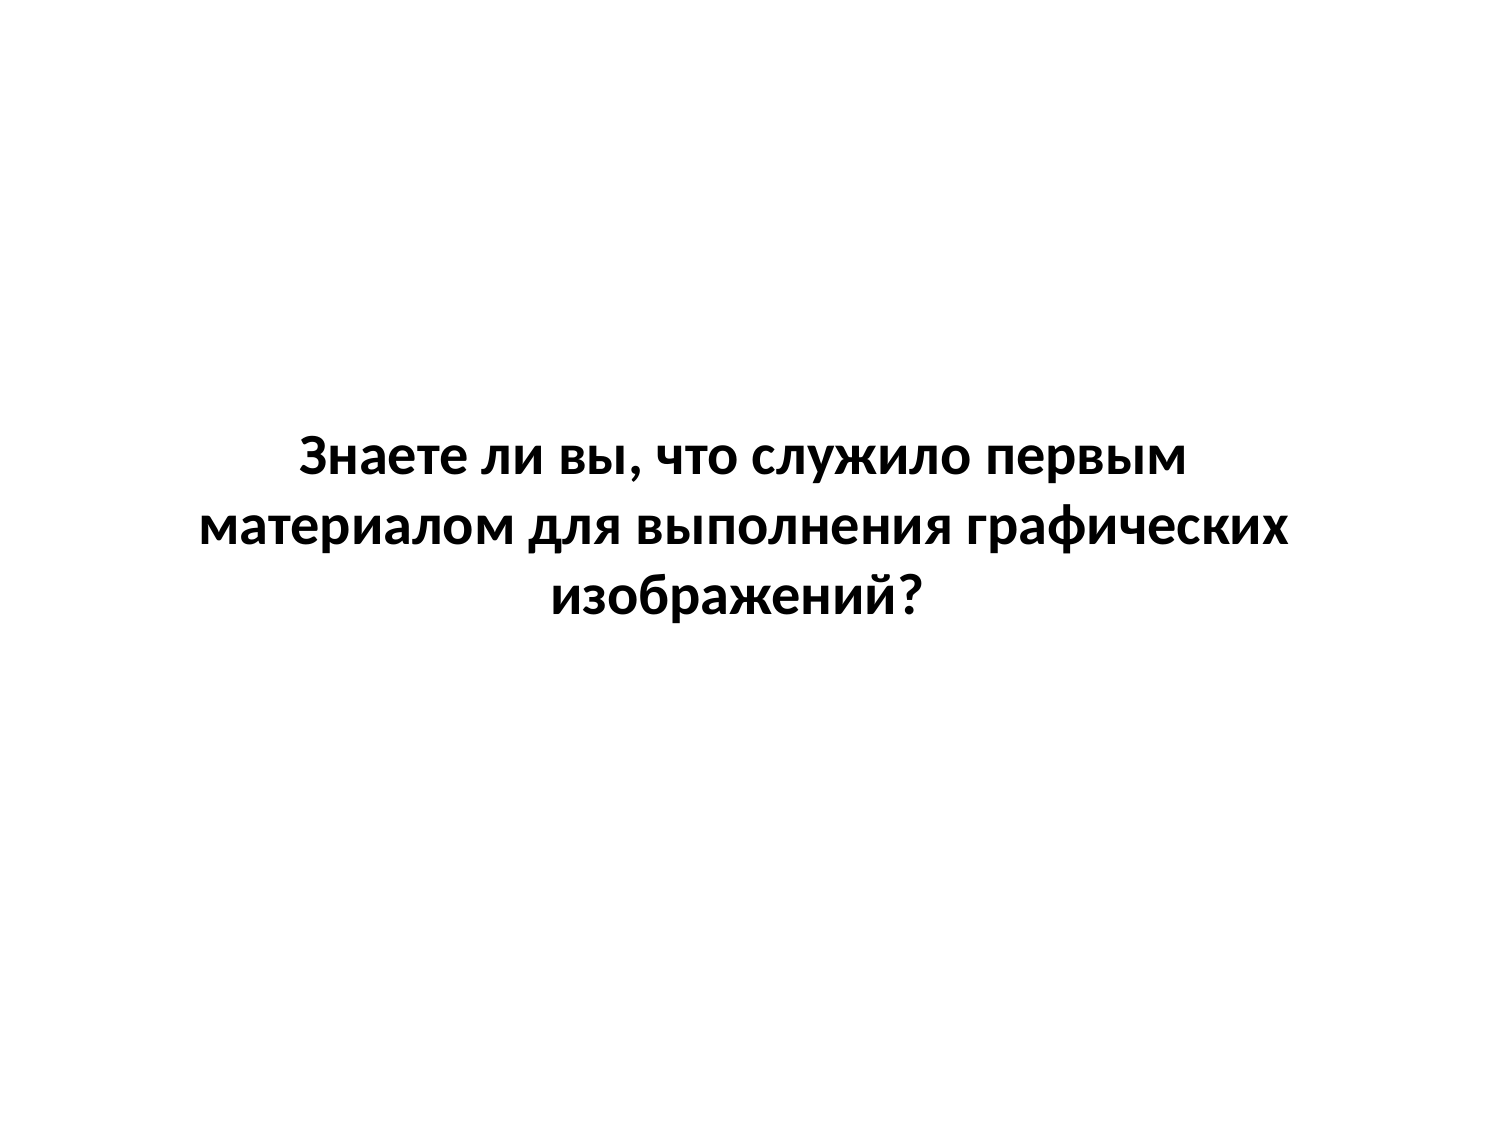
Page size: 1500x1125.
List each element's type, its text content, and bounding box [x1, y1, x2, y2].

text_box Знаете ли вы, что служило первым материалом для выполнения графических изображений? [147, 408, 1341, 634]
